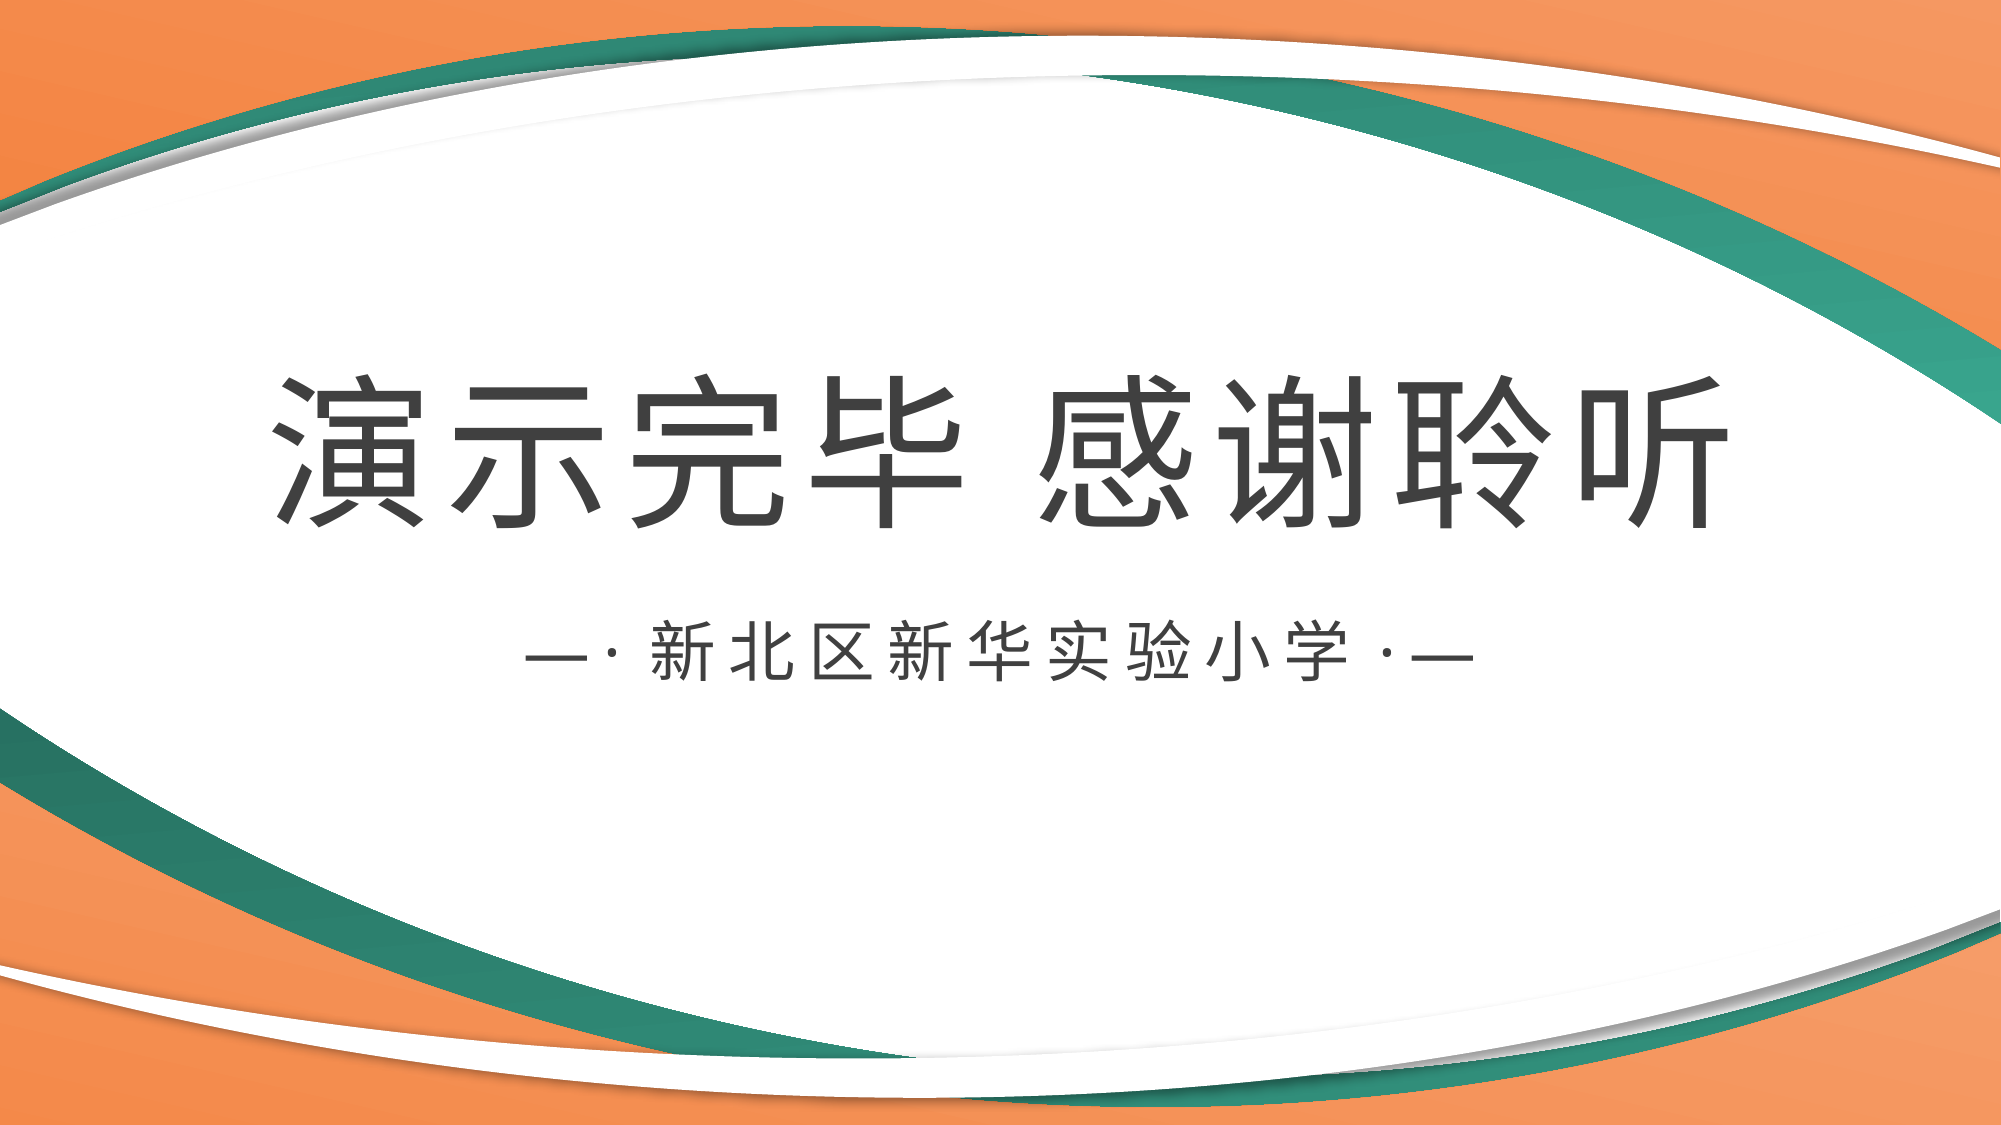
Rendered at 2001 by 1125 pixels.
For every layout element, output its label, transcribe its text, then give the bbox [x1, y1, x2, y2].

text_box —·新北区新华实验小学·— [456, 602, 1544, 641]
text_box 演示完毕 感谢聆听 [207, 492, 1797, 556]
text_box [0, 641, 2000, 1125]
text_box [0, 0, 2000, 492]
